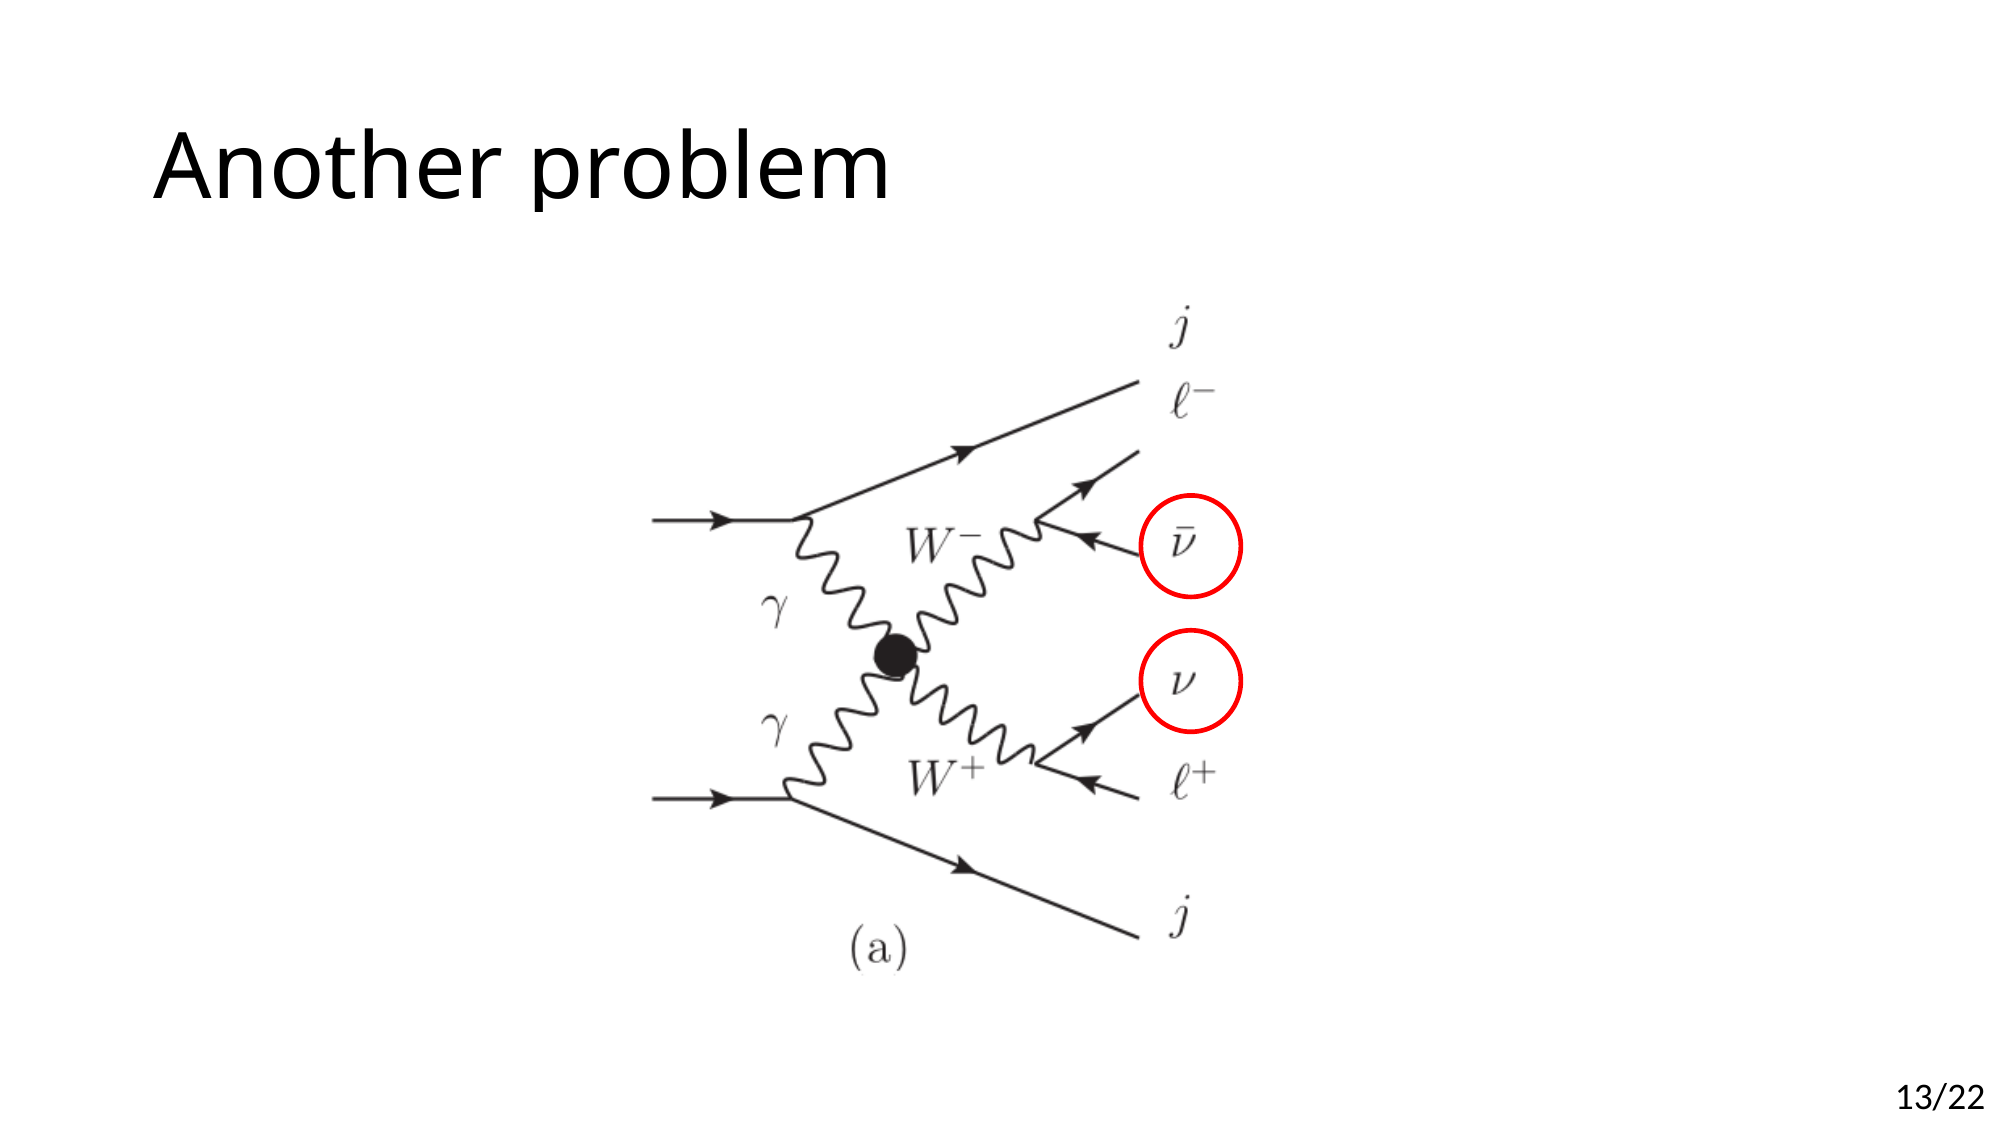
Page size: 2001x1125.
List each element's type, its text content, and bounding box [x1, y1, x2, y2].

title Another problem [138, 60, 1864, 278]
text_box 13/22 [1863, 1064, 2000, 1125]
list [518, 212, 1338, 1005]
